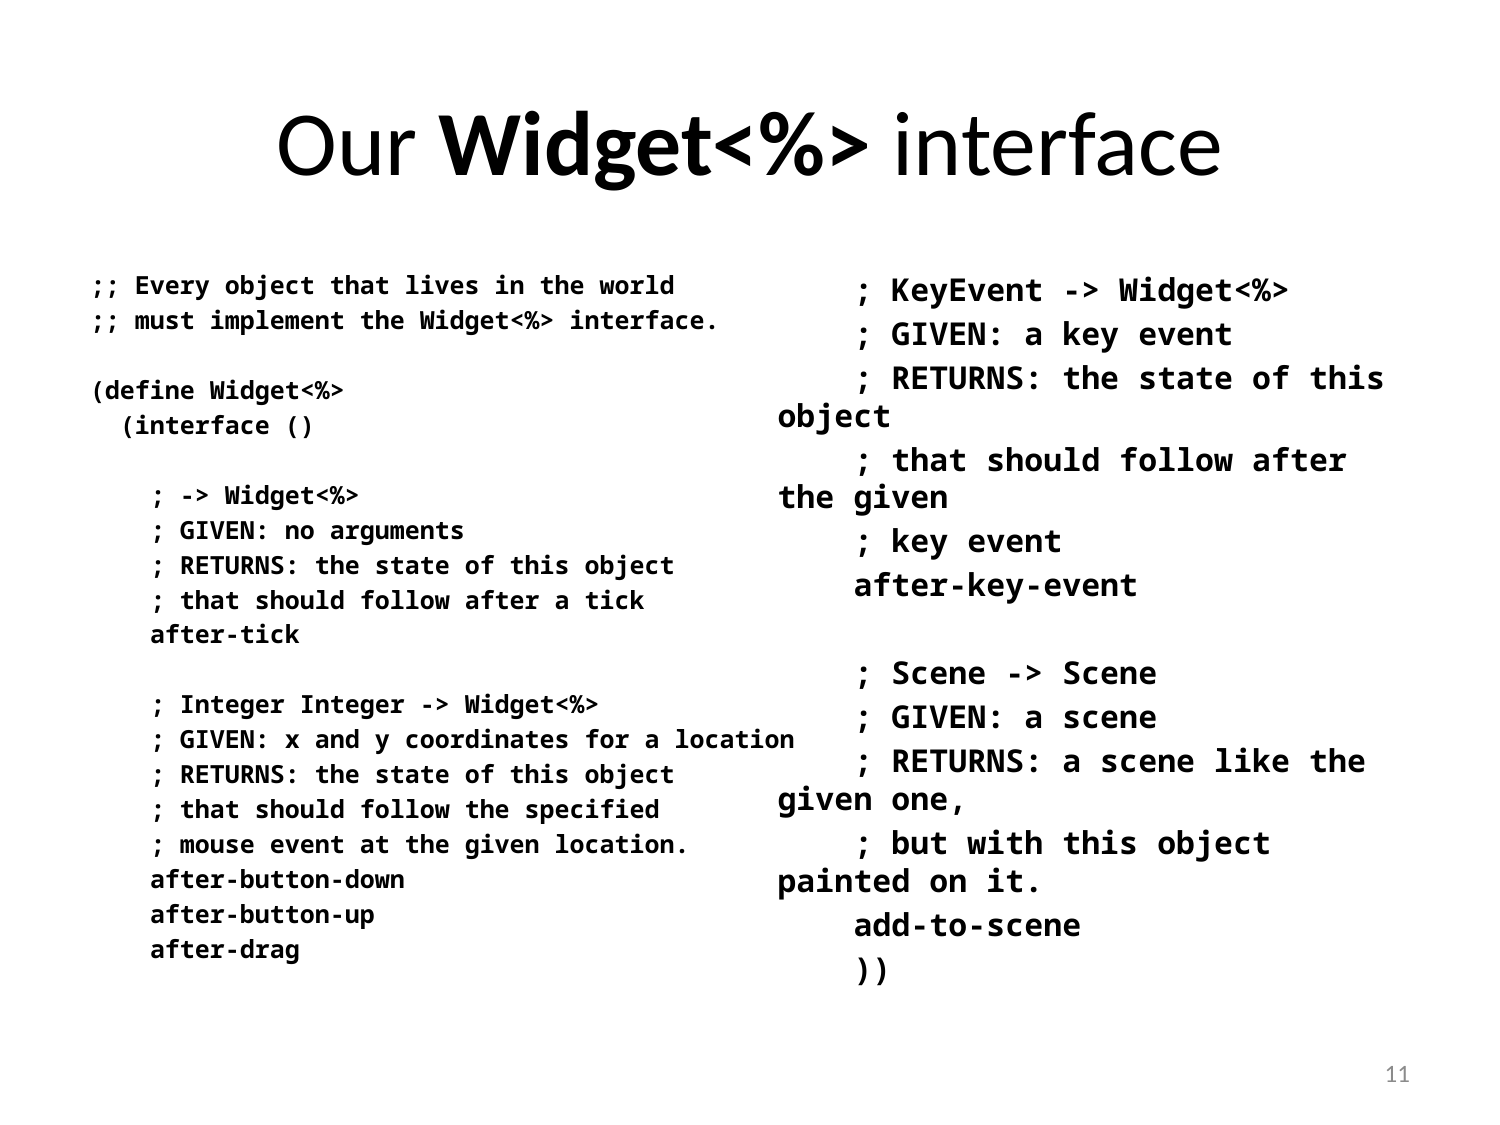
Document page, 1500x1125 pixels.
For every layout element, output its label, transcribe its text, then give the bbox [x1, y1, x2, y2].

list ;; Every object that lives in the world ;; must implement the Widget<%> interface. (define Widget<%> (interface () ; -> Widget<%> ; GIVEN: no arguments ; RETURNS: the state of this object ; that should follow after a tick after-tick ; Integer Integer -> Widget<%> ; GIVEN: x and y coordinates for a location ; RETURNS: the state of this object ; that should follow the specified ; mouse event at the given location. after-button-down after-button-up after-drag [75, 262, 762, 1005]
list ; KeyEvent -> Widget<%> ; GIVEN: a key event ; RETURNS: the state of this object ; that should follow after the given ; key event after-key-event ; Scene -> Scene ; GIVEN: a scene ; RETURNS: a scene like the given one, ; but with this object painted on it. add-to-scene )) [762, 262, 1425, 1005]
title Our Widget<%> interface [75, 45, 1425, 233]
slide_number 11 [1074, 1042, 1425, 1103]
